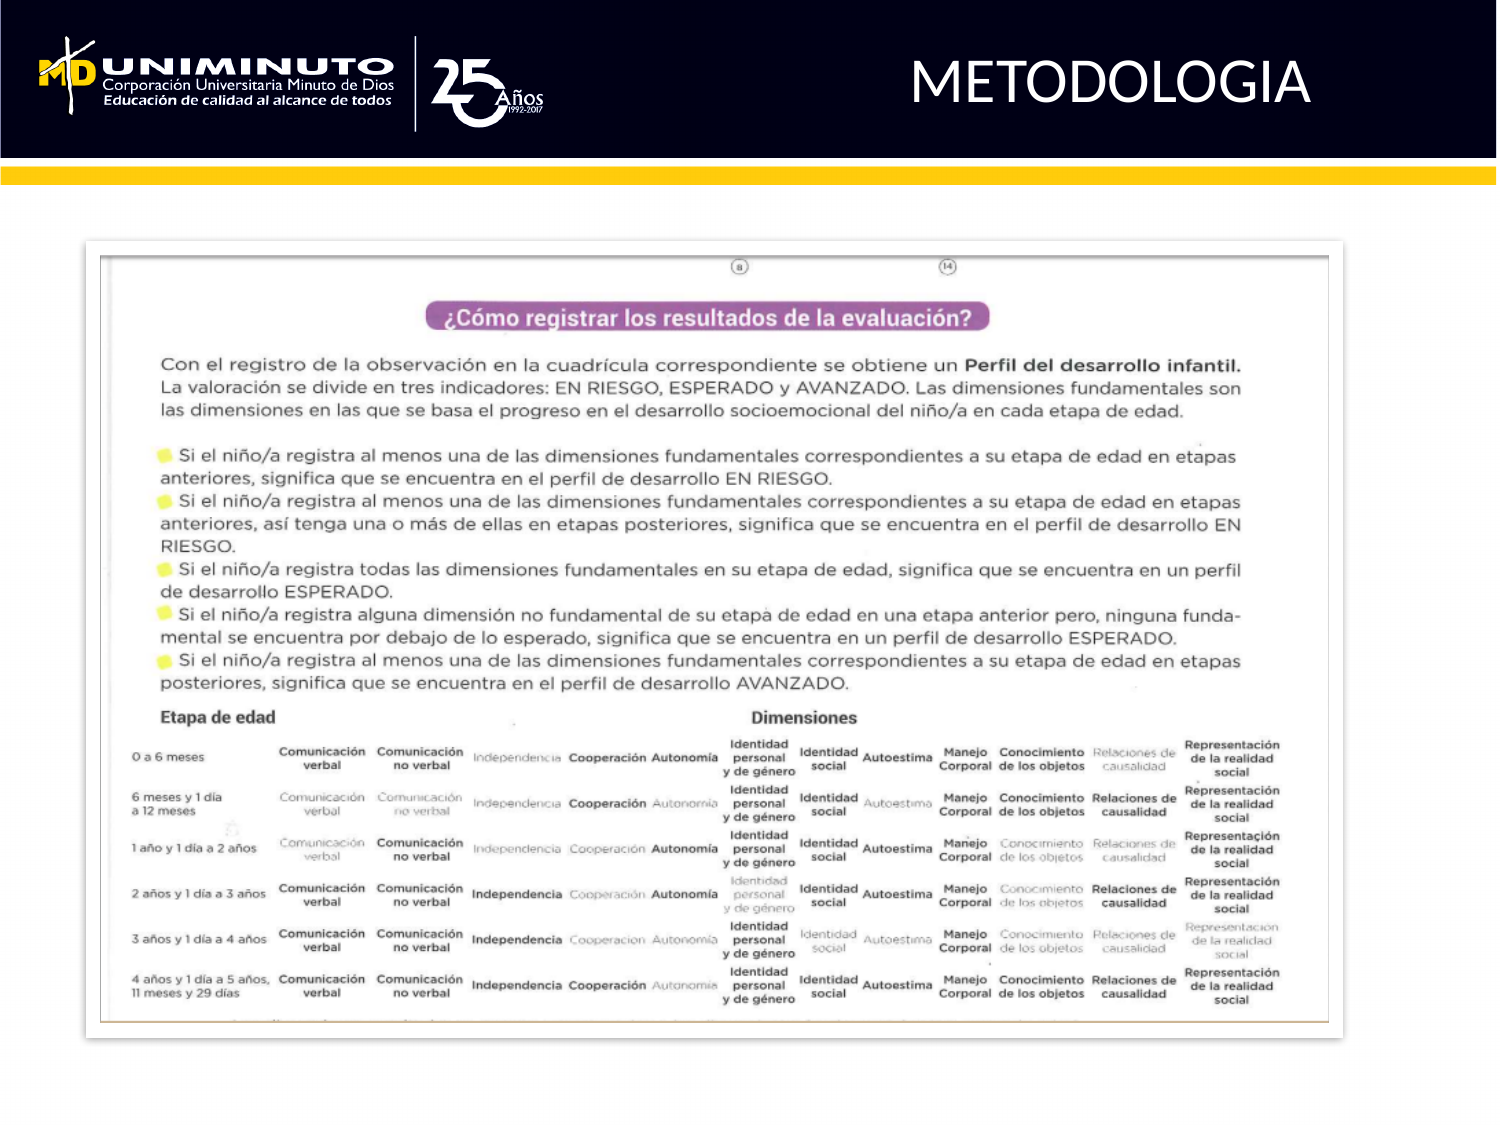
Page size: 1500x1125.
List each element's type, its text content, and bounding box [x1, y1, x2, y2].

picture [0, 0, 1500, 1125]
title METODOLOGIA [797, 30, 1425, 124]
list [100, 255, 1329, 1024]
